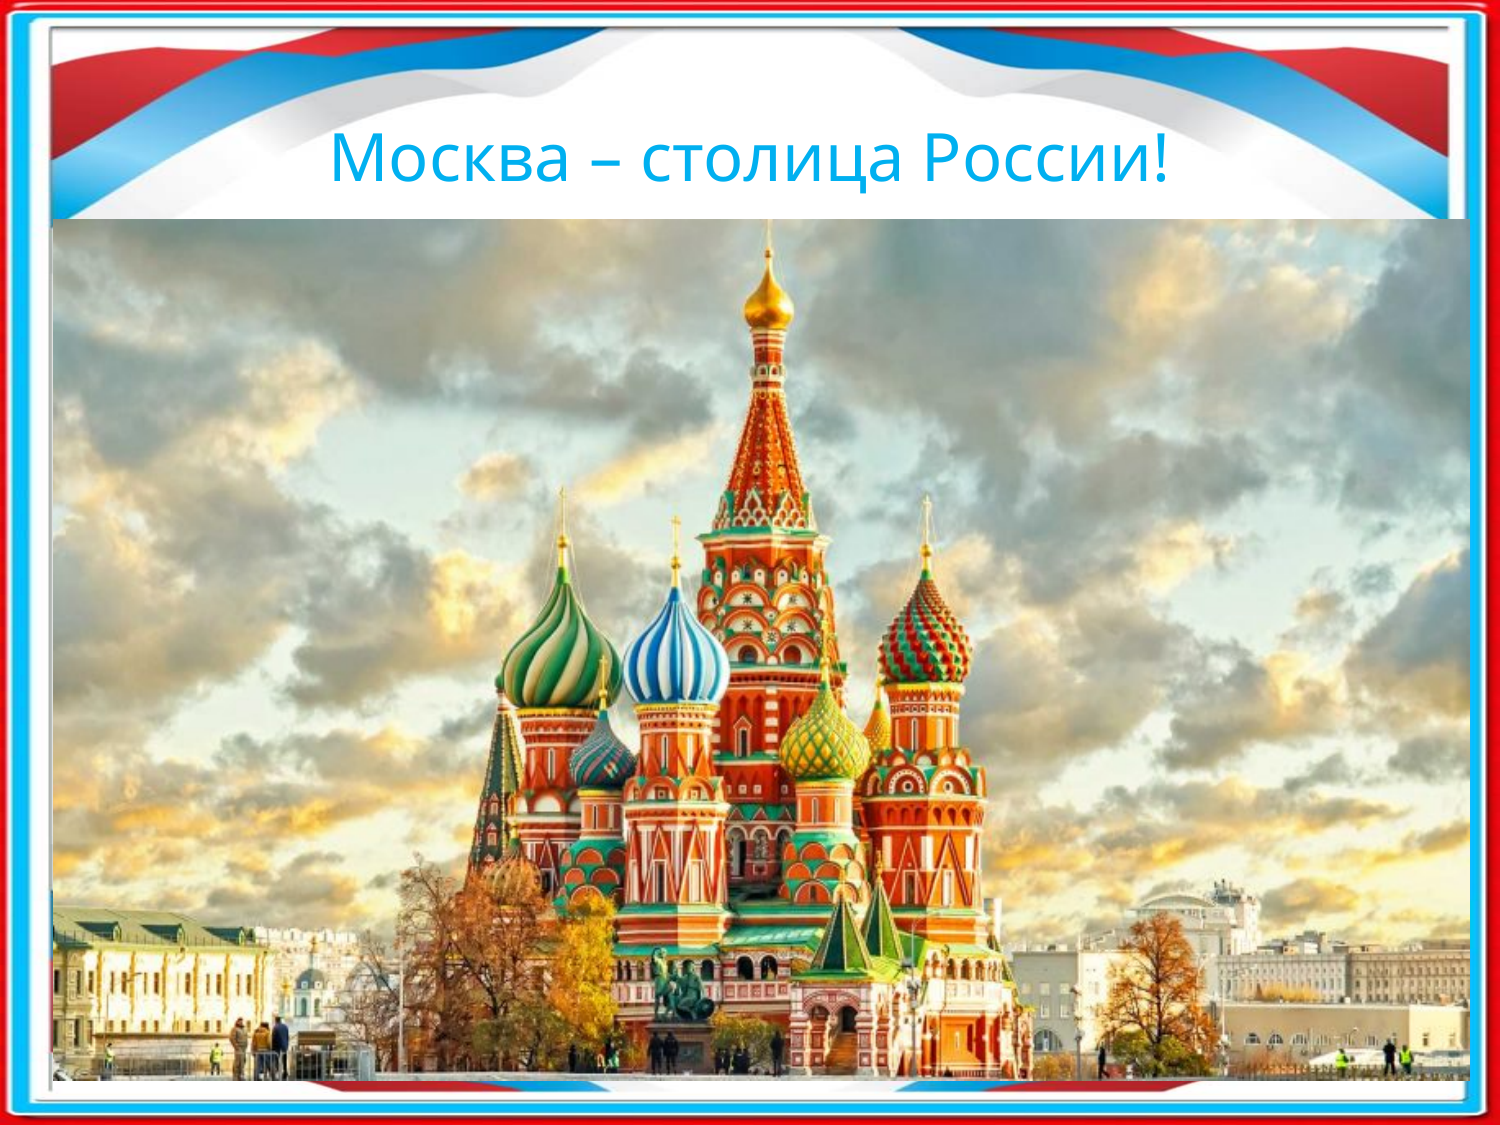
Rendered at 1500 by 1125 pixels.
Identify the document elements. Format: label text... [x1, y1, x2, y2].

picture [27, 219, 1471, 1105]
picture [0, 0, 1500, 89]
picture [0, 220, 1500, 1125]
text_box Москва – столица России! [0, 89, 1500, 220]
